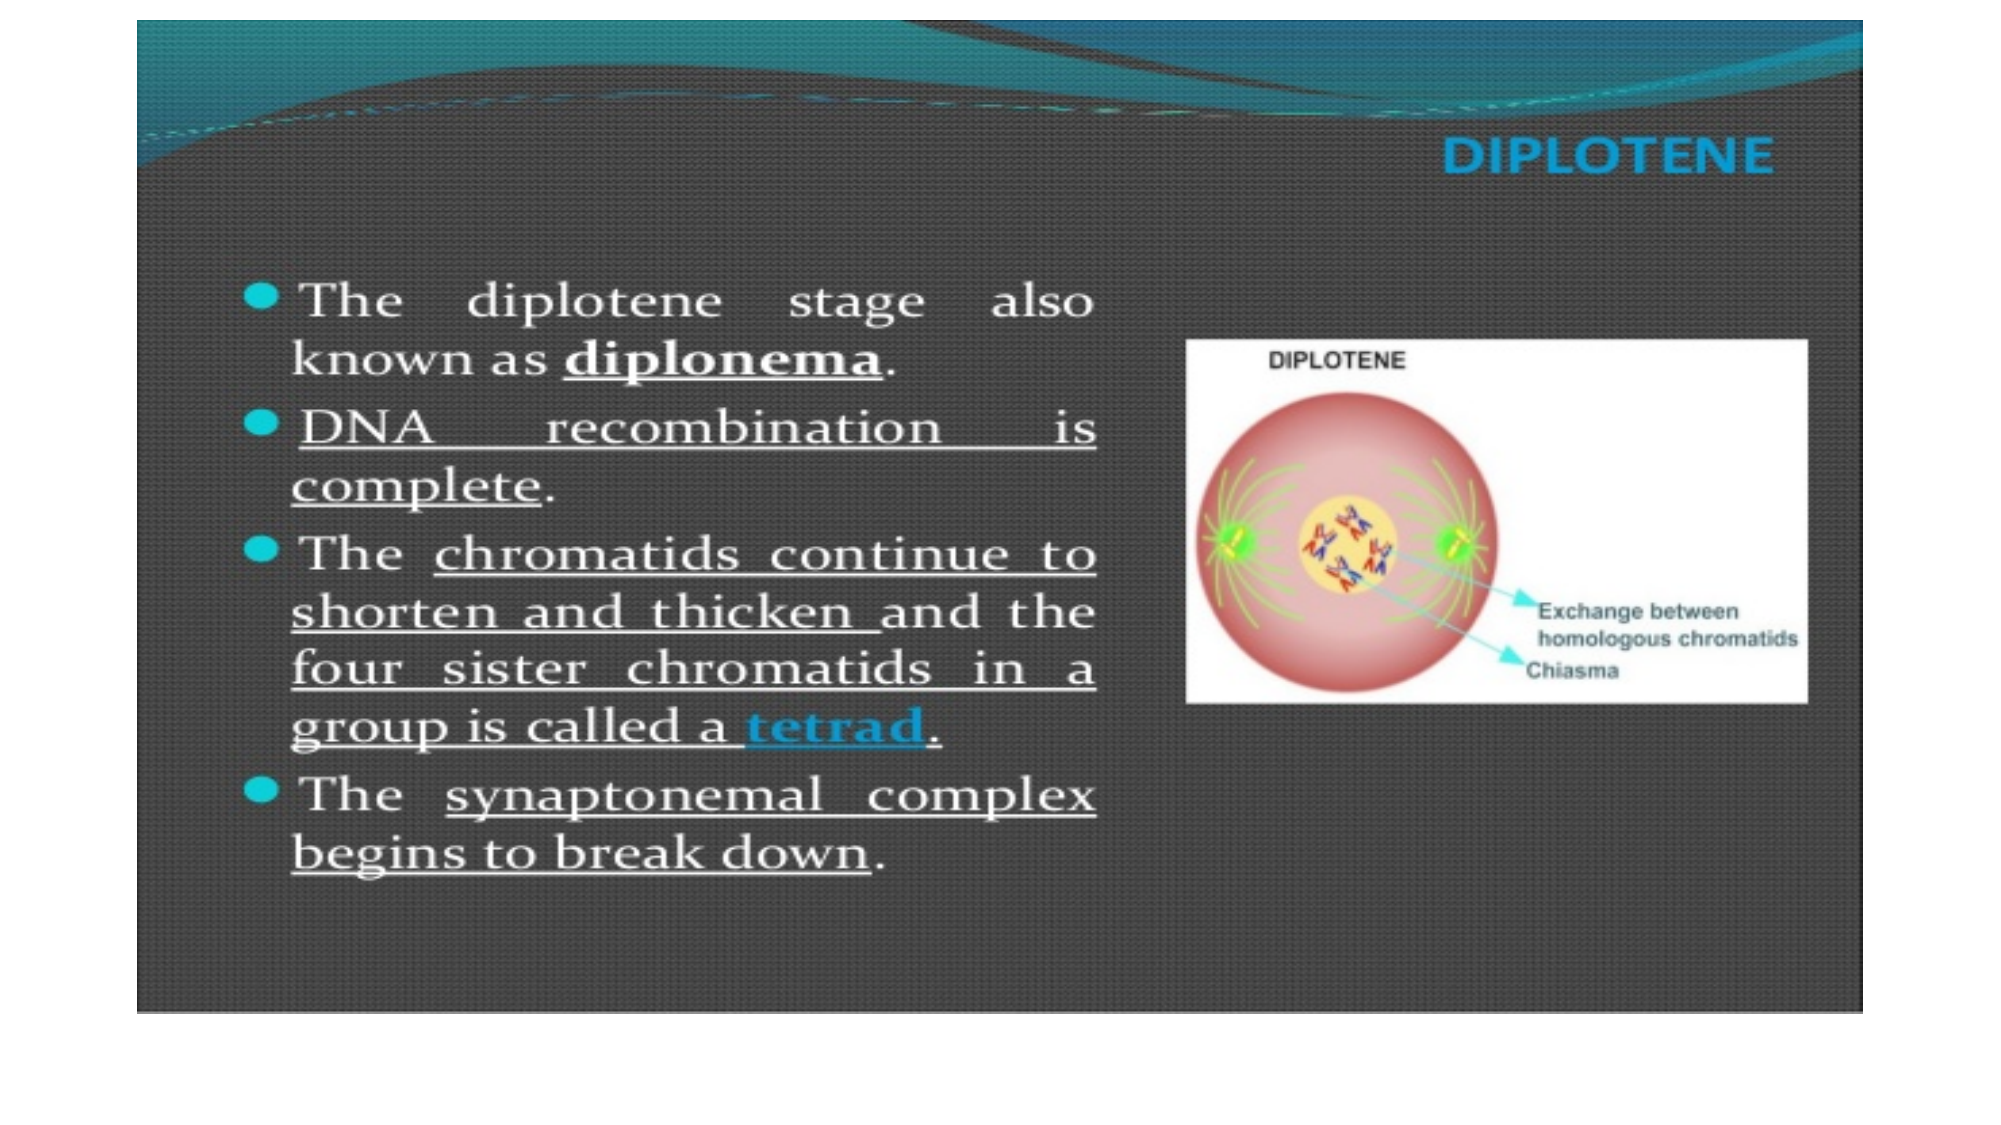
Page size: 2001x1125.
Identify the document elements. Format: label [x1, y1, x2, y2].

list [137, 20, 1863, 1014]
